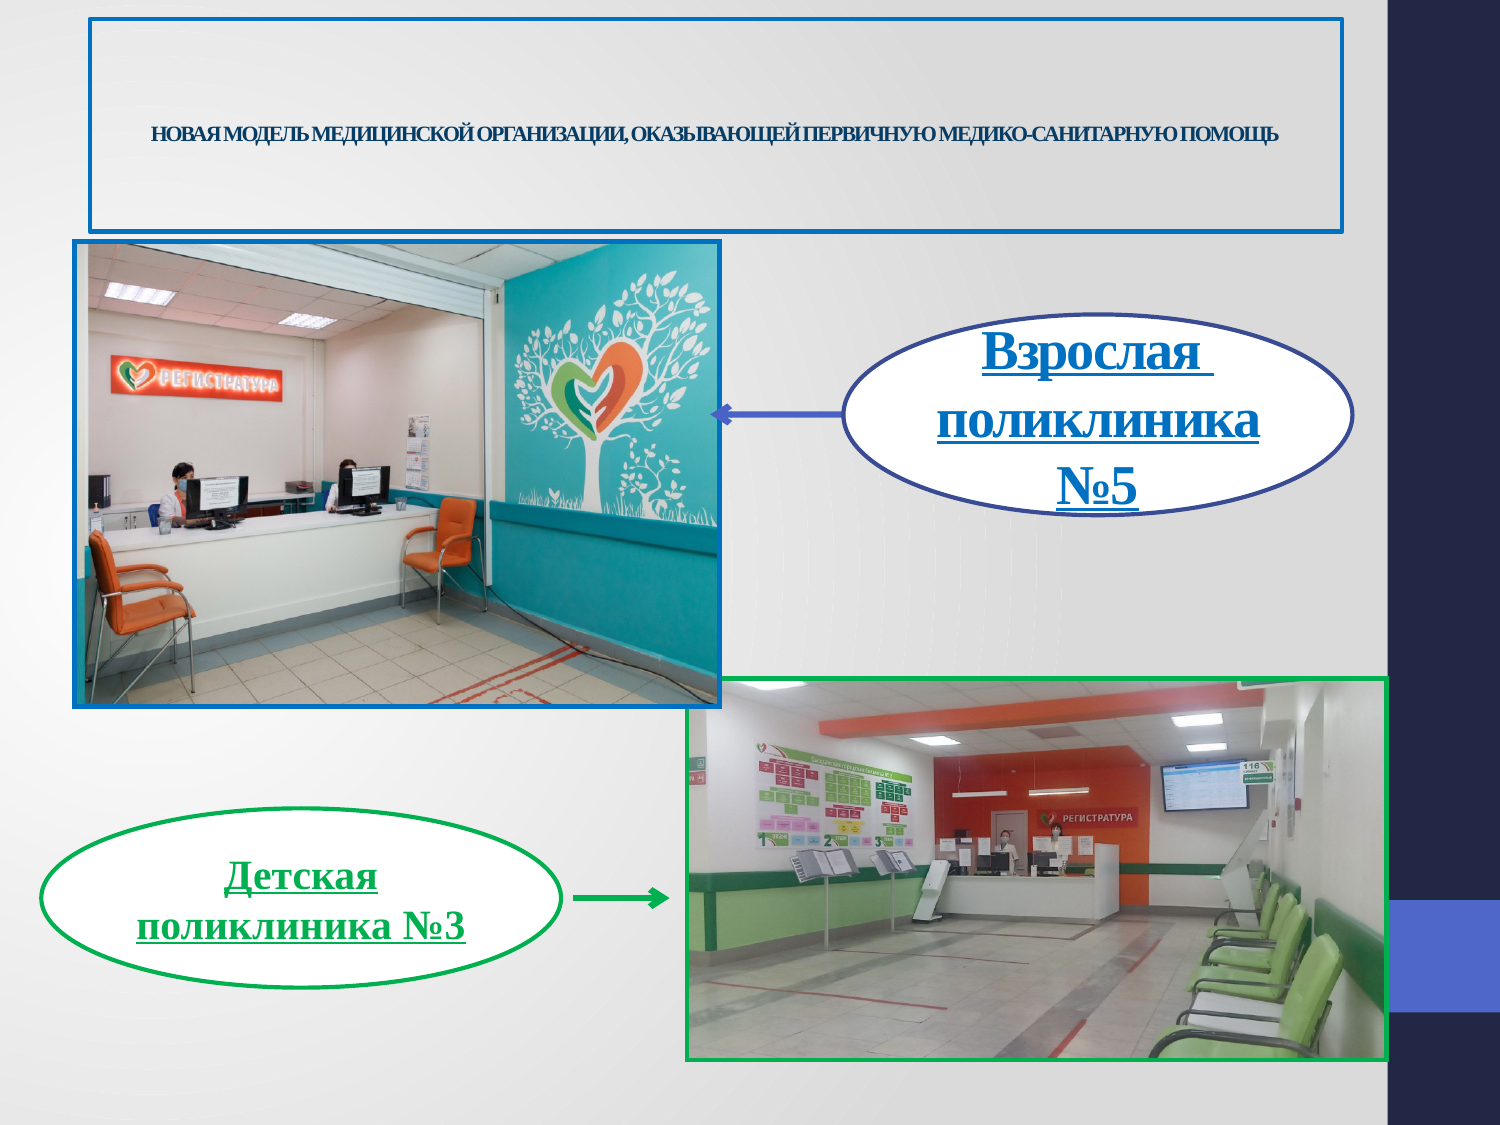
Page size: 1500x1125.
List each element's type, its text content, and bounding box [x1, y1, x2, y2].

title НОВАЯ МОДЕЛЬ МЕДИЦИНСКОЙ ОРГАНИЗАЦИИ, ОКАЗЫВАЮЩЕЙ ПЕРВИЧНУЮ МЕДИКО-САНИТАРНУЮ ПОМОЩЬ [89, 19, 1342, 232]
text_box Взрослая поликлиника №5 [841, 312, 1355, 518]
text_box Детская поликлиника №3 [39, 806, 564, 990]
picture [76, 243, 1385, 1059]
